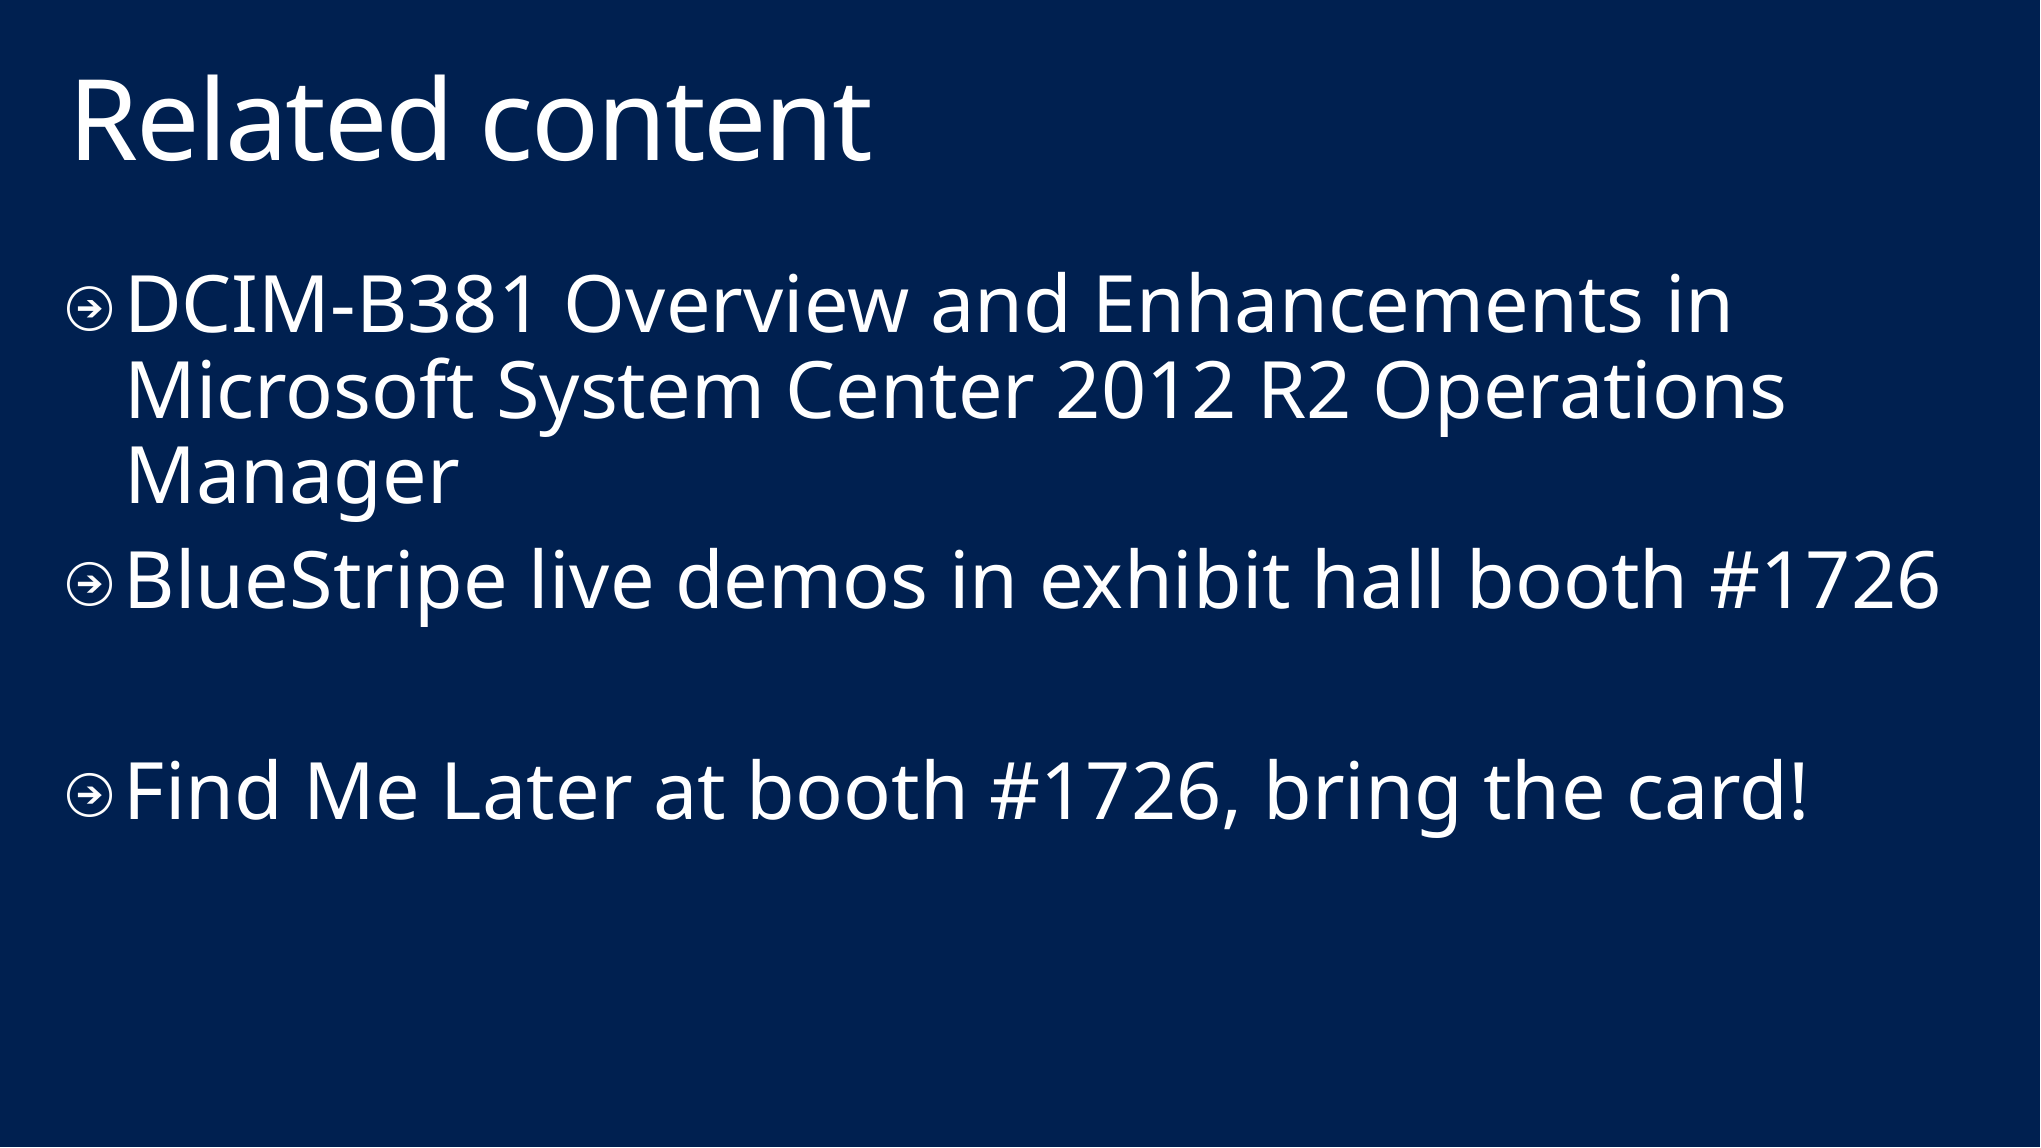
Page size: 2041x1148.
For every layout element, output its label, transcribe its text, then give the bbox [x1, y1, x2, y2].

title Related content [45, 48, 1996, 199]
text_box BlueStripe live demos in exhibit hall booth #1726 [43, 524, 2024, 641]
picture [67, 274, 124, 331]
text_box Find Me Later at booth #1726, bring the card! [43, 736, 2024, 852]
picture [67, 550, 124, 606]
picture [67, 761, 124, 817]
list DCIM-B381 Overview and Enhancements in Microsoft System Center 2012 R2 Operations Manager [43, 249, 2024, 453]
